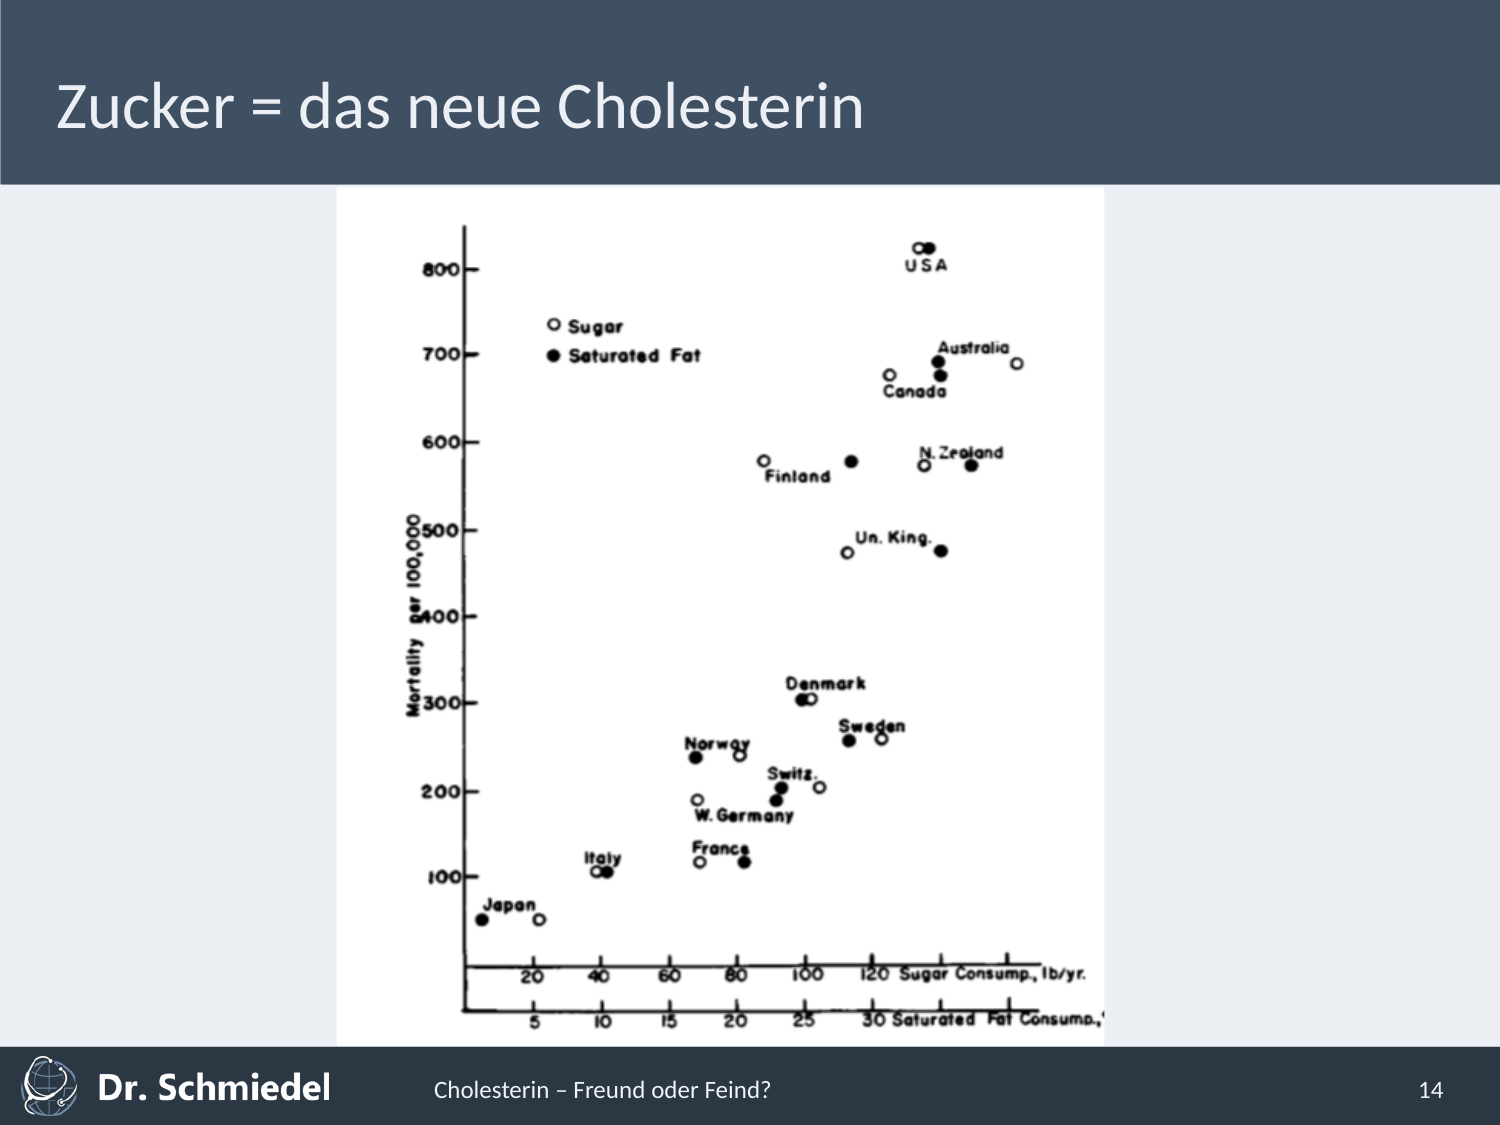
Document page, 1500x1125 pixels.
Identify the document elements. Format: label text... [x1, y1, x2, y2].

title Zucker = das neue Cholesterin [41, 42, 1447, 161]
slide_number 14 [1281, 1058, 1459, 1119]
footer Cholesterin – Freund oder Feind? [419, 1058, 1235, 1119]
picture [21, 1056, 329, 1116]
picture [336, 186, 1105, 1046]
